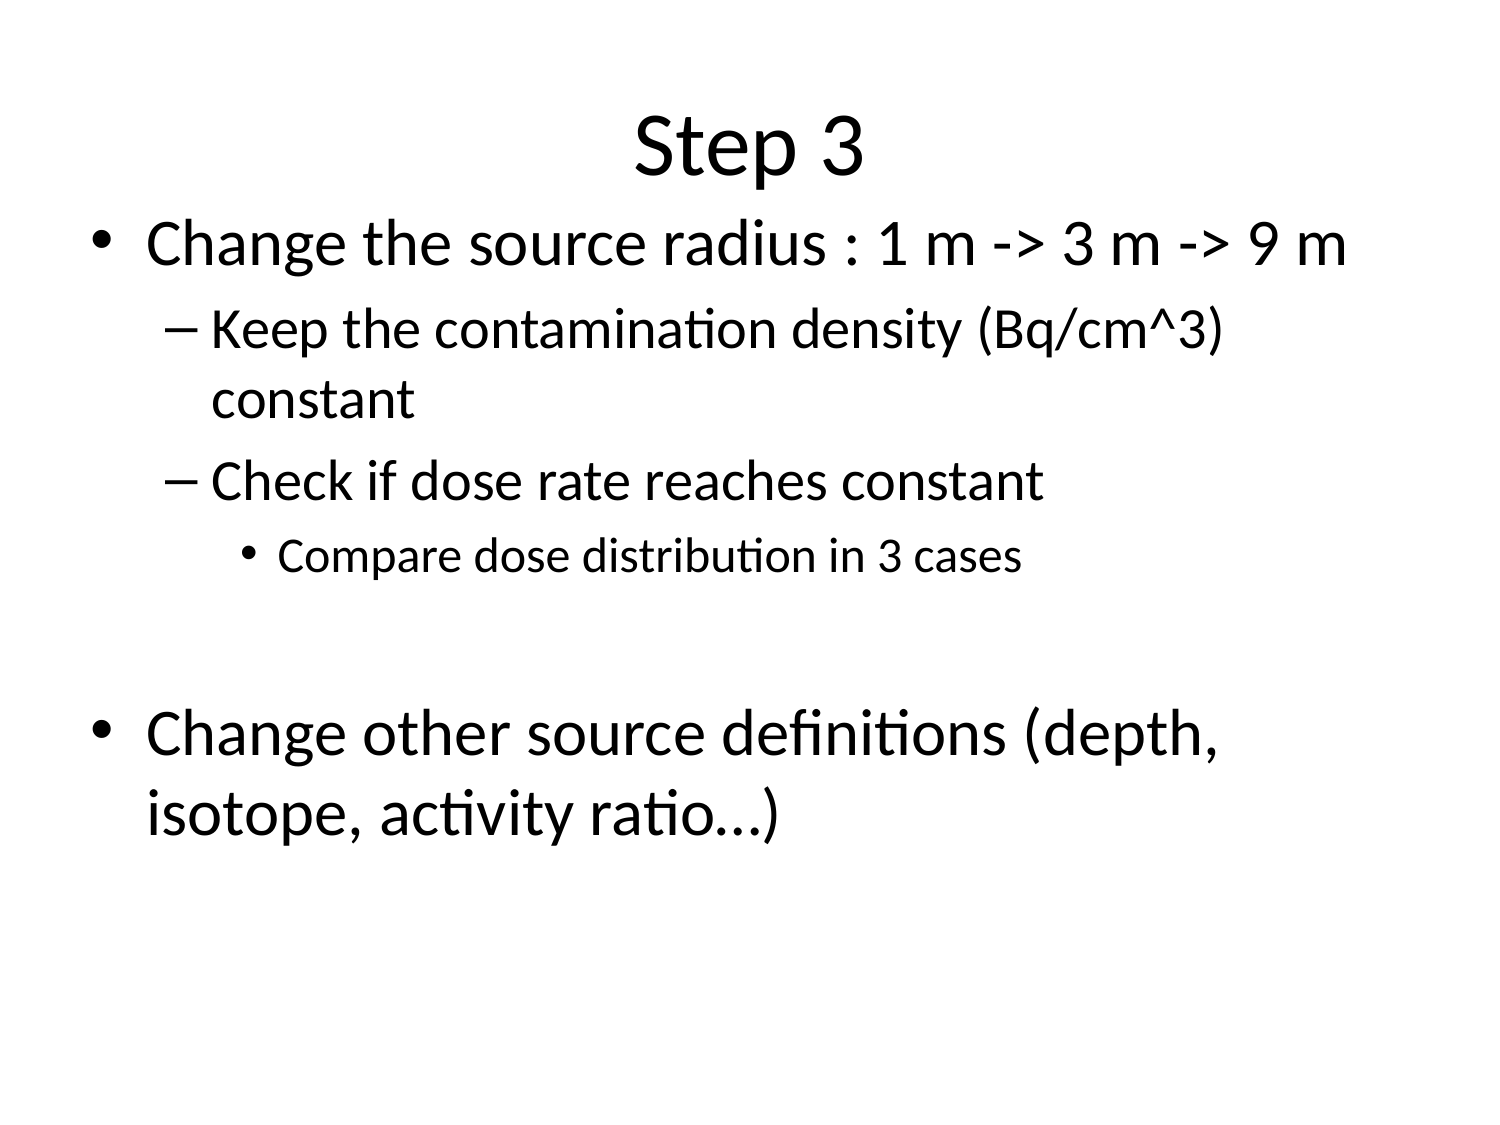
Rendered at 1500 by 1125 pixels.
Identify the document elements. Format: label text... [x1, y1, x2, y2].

list Change the source radius : 1 m -> 3 m -> 9 m Keep the contamination density (Bq/cm^3) constant Check if dose rate reaches constant Compare dose distribution in 3 cases Change other source definitions (depth, isotope, activity ratio…) [75, 191, 1425, 1125]
title Step 3 [75, 45, 1425, 191]
